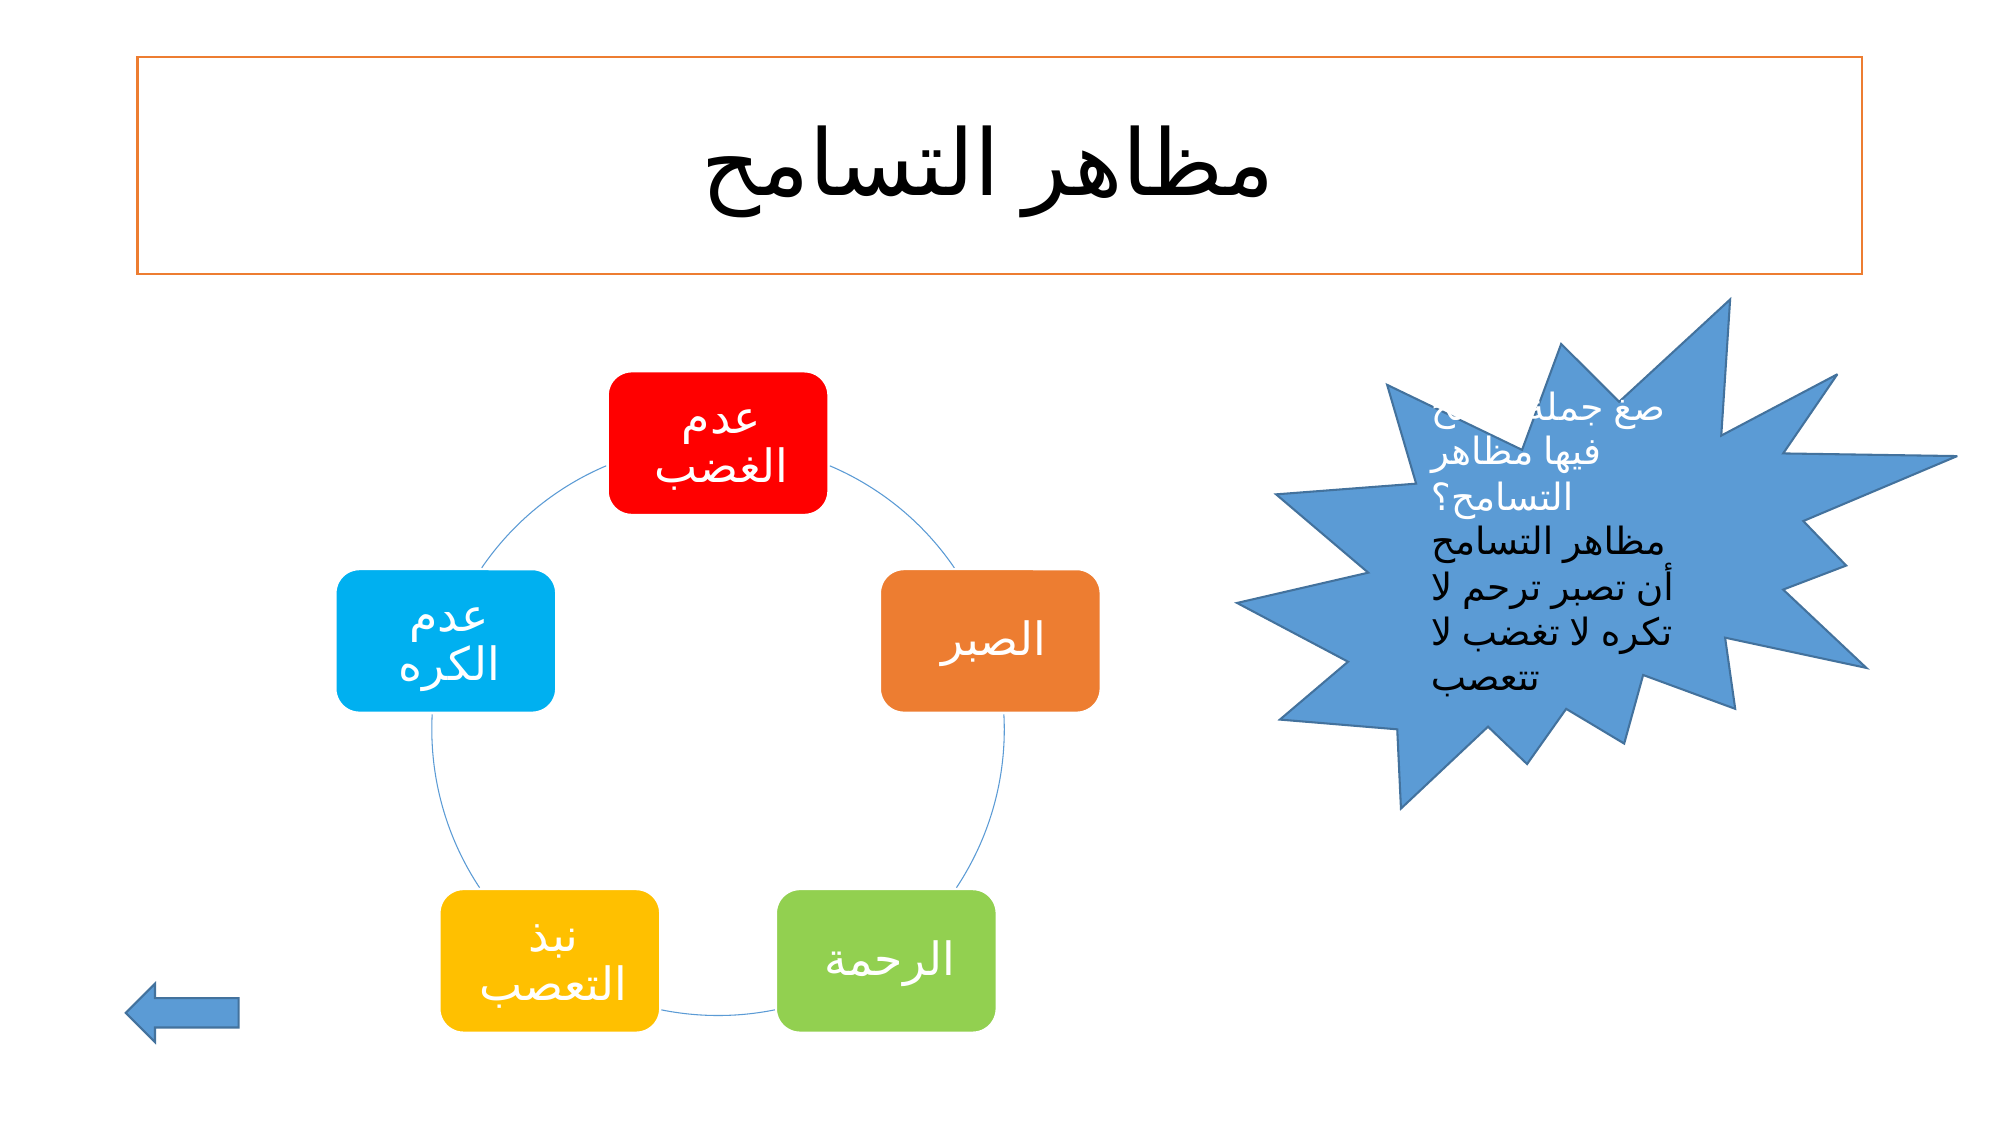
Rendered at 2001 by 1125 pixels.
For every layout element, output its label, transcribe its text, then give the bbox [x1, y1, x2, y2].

title مظاهر التسامح [136, 56, 1863, 275]
text_box [124, 981, 157, 1045]
text_box صغ جملة توضح فيها مظاهر التسامح؟ مظاهر التسامح أن تصبر ترحم لا تكره لا تغضب لا تتعصب [1280, 296, 1958, 811]
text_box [156, 371, 1280, 1043]
